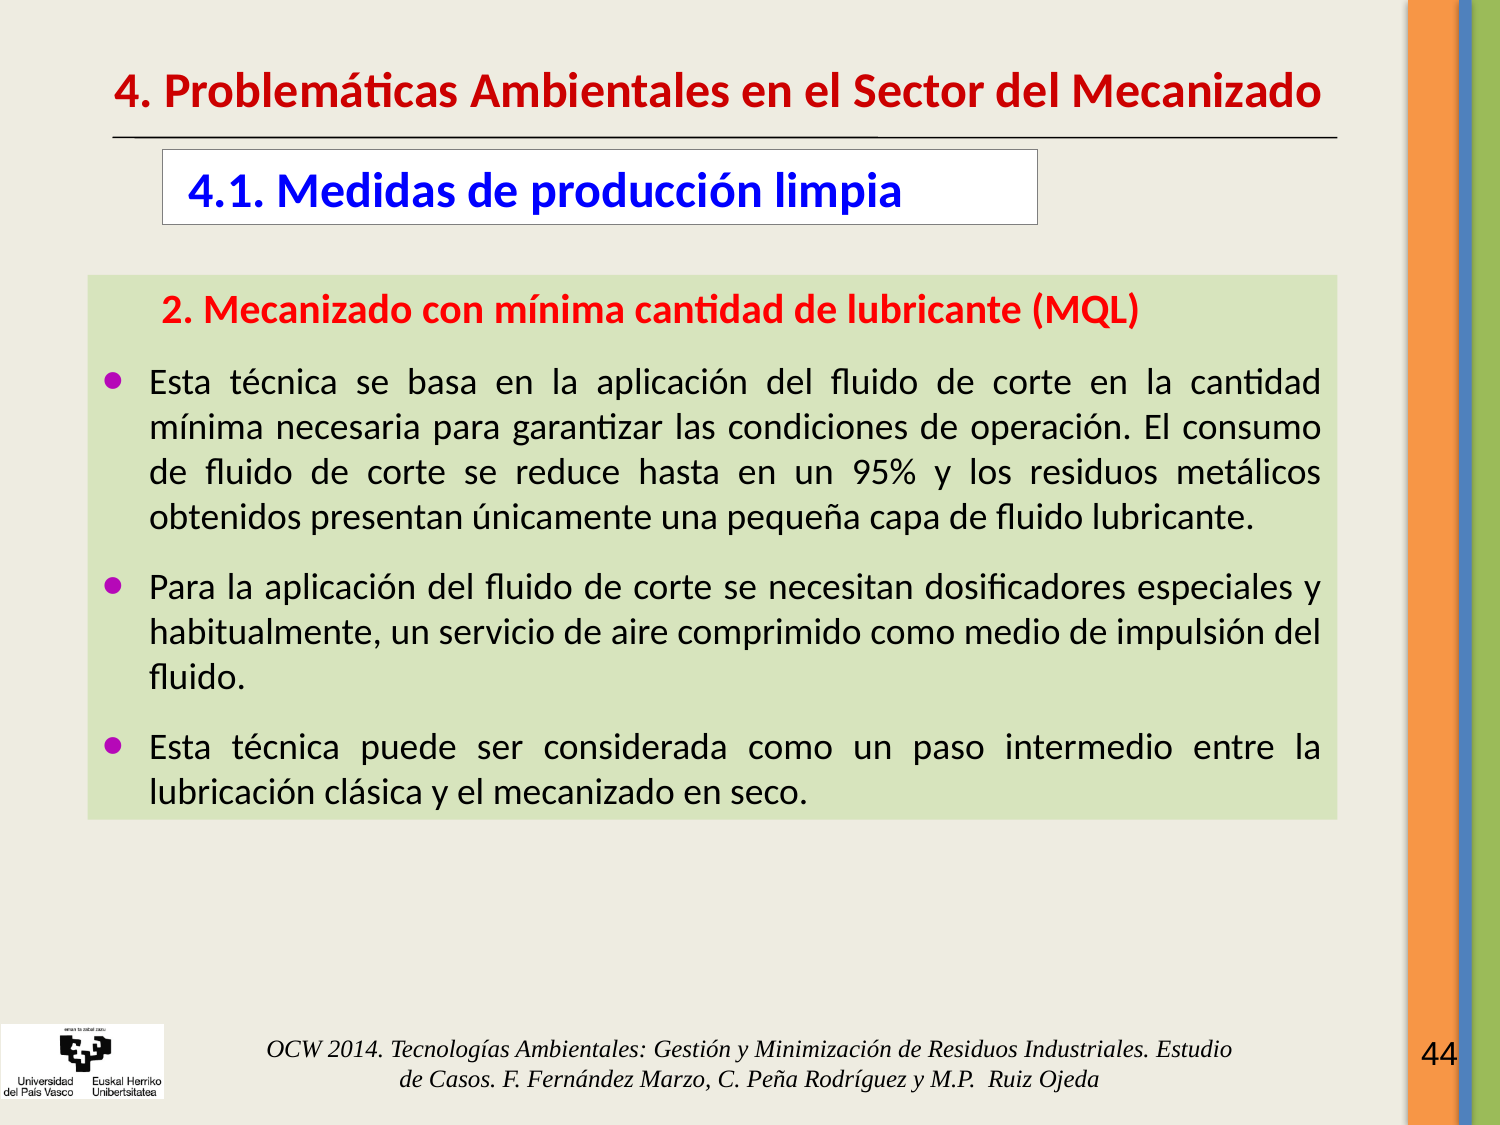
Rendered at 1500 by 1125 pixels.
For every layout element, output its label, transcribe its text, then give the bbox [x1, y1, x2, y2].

picture [0, 1024, 164, 1100]
text_box 4. Problemáticas Ambientales en el Sector del Mecanizado [99, 49, 1363, 125]
text_box 44 [1406, 1025, 1500, 1104]
text_box 2. Mecanizado con mínima cantidad de lubricante (MQL) Esta técnica se basa en la aplicación del fluido de corte en la cantidad mínima necesaria para garantizar las condiciones de operación. El consumo de fluido de corte se reduce hasta en un 95% y los residuos metálicos obtenidos presentan únicamente una pequeña capa de fluido lubricante. Para la aplicación del fluido de corte se necesitan dosificadores especiales y habitualmente, un servicio de aire comprimido como medio de impulsión del fluido. Esta técnica puede ser considerada como un paso intermedio entre la lubricación clásica y el mecanizado en seco. [87, 274, 1338, 820]
text_box OCW 2014. Tecnologías Ambientales: Gestión y Minimización de Residuos Industriales. Estudio de Casos. F. Fernández Marzo, C. Peña Rodríguez y M.P. Ruiz Ojeda [249, 1025, 1250, 1101]
text_box 4.1. Medidas de producción limpia [162, 149, 1038, 225]
